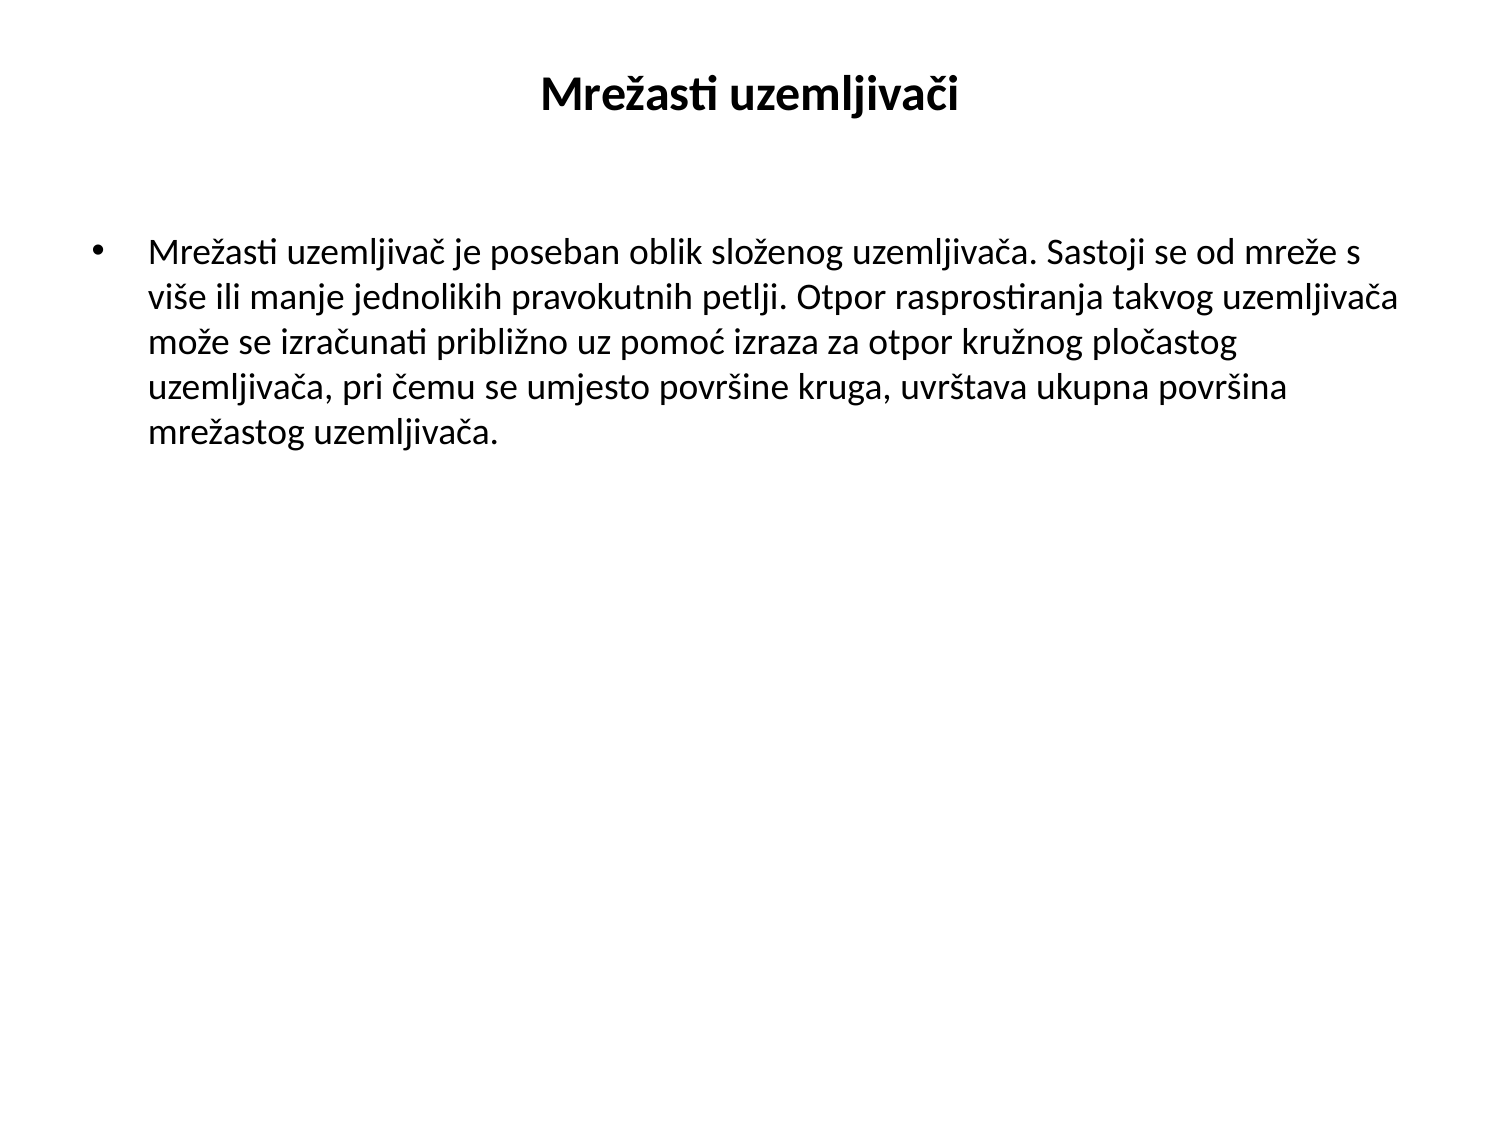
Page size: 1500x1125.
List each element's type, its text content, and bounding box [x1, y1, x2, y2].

list Mrežasti uzemljivač je poseban oblik složenog uzemljivača. Sastoji se od mreže s više ili manje jednolikih pravokutnih petlji. Otpor rasprostiranja takvog uzemljivača može se izračunati približno uz pomoć izraza za otpor kružnog pločastog uzemljivača, pri čemu se umjesto površine kruga, uvrštava ukupna površina mrežastog uzemljivača. [76, 219, 1427, 627]
title Mrežasti uzemljivači [75, 45, 1425, 197]
